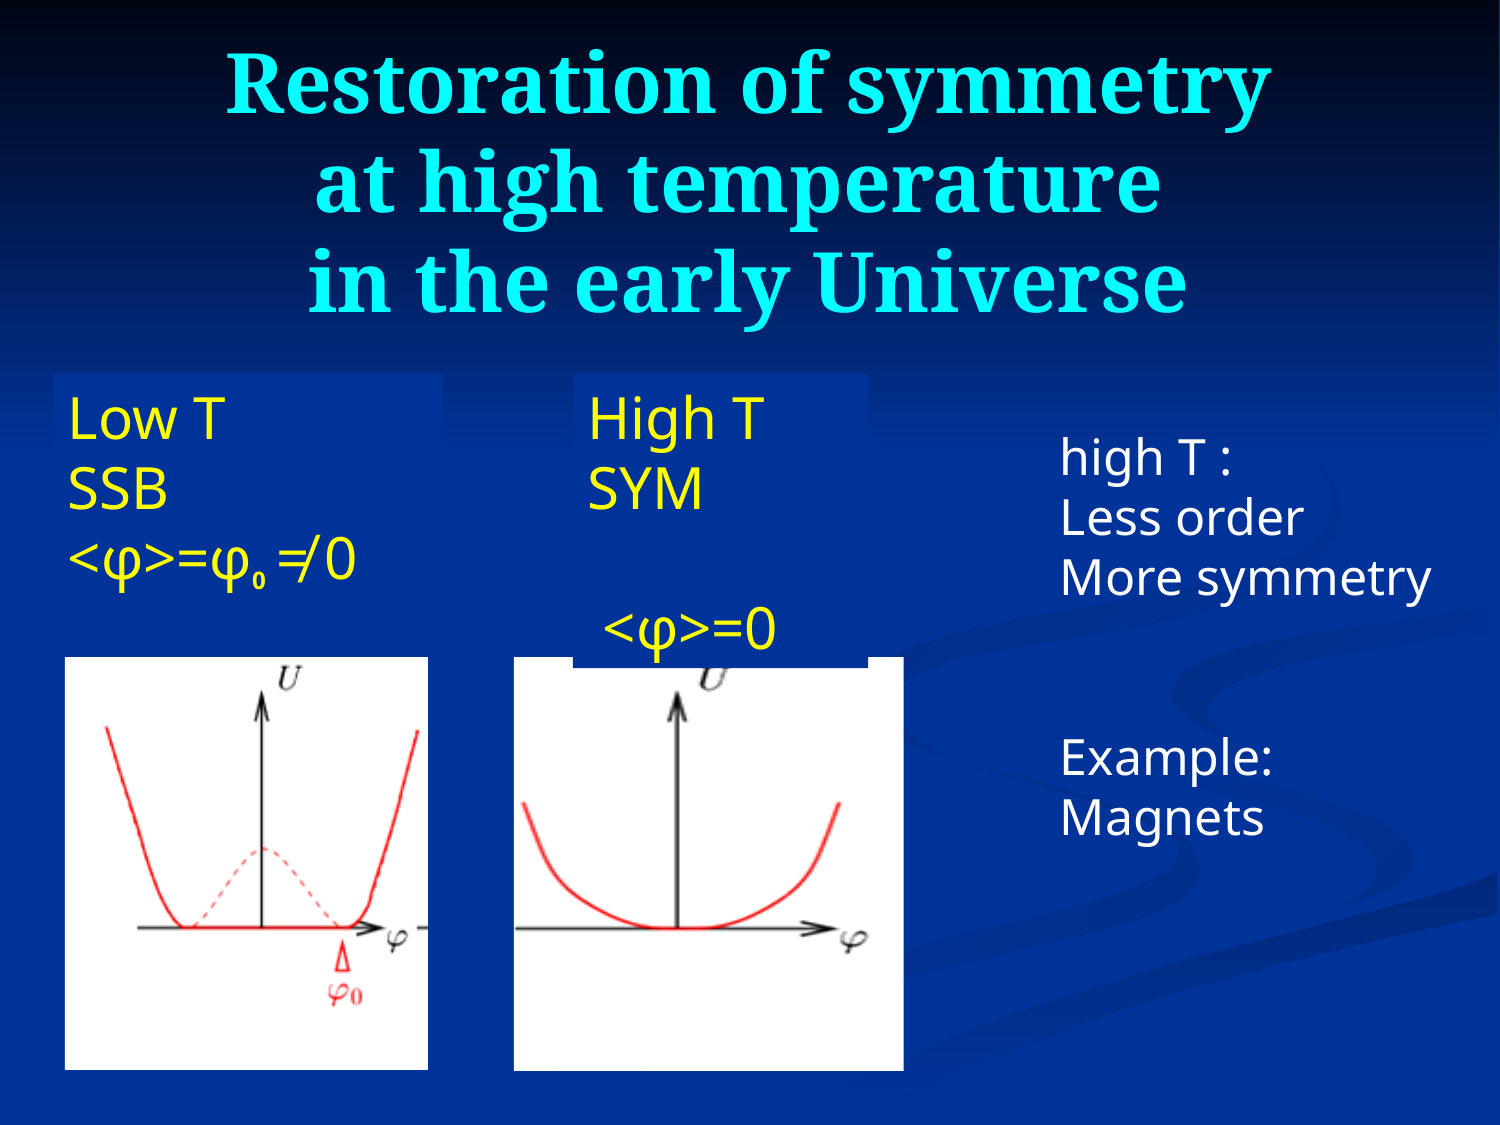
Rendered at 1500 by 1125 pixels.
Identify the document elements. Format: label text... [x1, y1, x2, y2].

text_box high T : Less order More symmetry Example: Magnets [1045, 337, 1447, 853]
text_box High T SYM <φ>=0 [572, 373, 869, 655]
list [513, 656, 904, 1071]
title Restoration of symmetry at high temperature in the early Universe [74, 44, 1424, 315]
picture [64, 656, 429, 1071]
text_box Low T SSB <φ>=φ0 ≠ 0 [53, 373, 443, 602]
